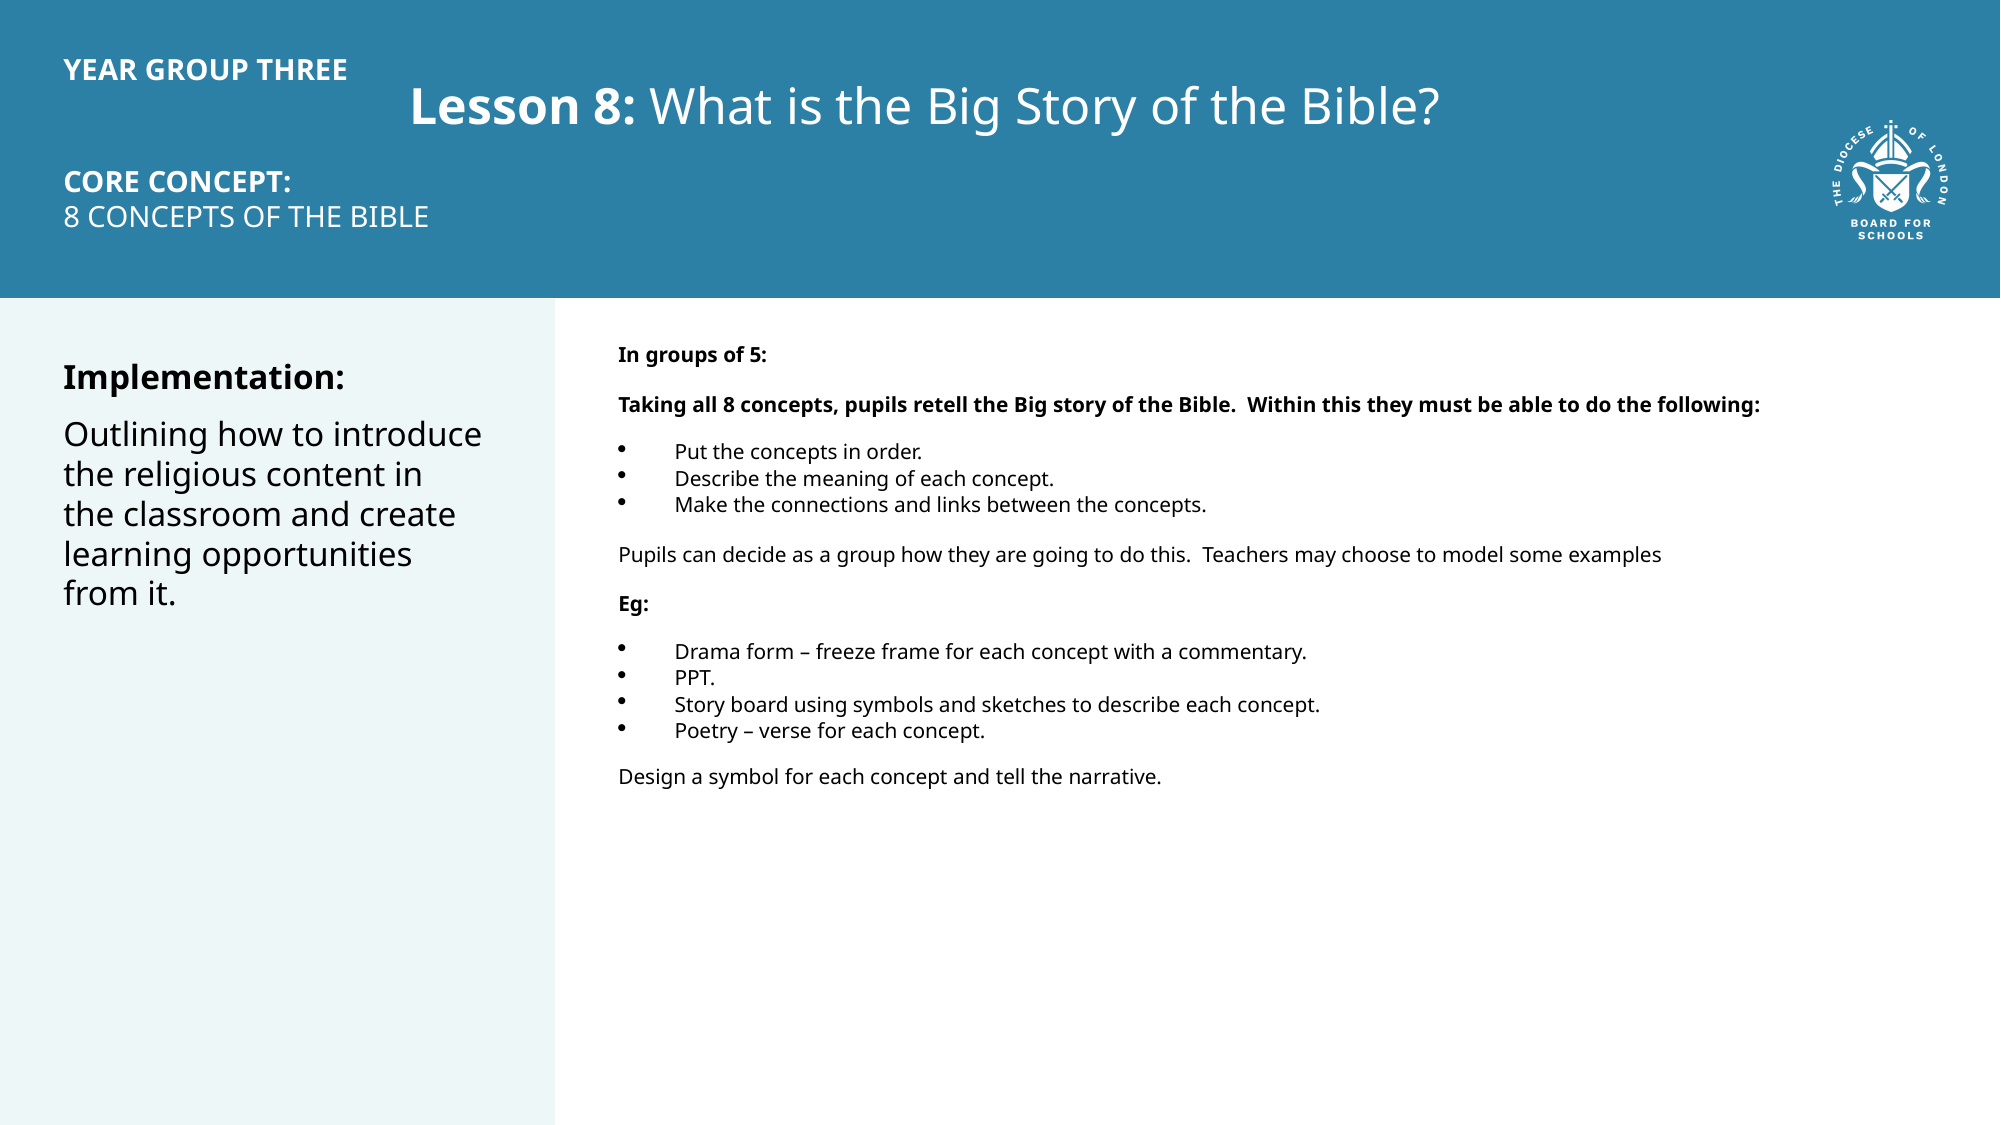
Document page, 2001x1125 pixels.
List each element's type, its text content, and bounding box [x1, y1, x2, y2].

picture [1828, 118, 1952, 242]
text_box Lesson 8: What is the Big Story of the Bible? [395, 66, 1714, 142]
text_box In groups of 5: Taking all 8 concepts, pupils retell the Big story of the Bible. Within this they must be able to do the following: Put the concepts in order. Describe the meaning of each concept. Make the connections and links between the concepts. Pupils can decide as a group how they are going to do this. Teachers may choose to model some examples Eg: Drama form – freeze frame for each concept with a commentary. PPT. Story board using symbols and sketches to describe each concept. Poetry – verse for each concept. Design a symbol for each concept and tell the narrative. [603, 331, 1942, 796]
text_box CORE CONCEPT: 8 CONCEPTS OF THE BIBLE [48, 155, 461, 241]
text_box [0, 0, 2000, 299]
text_box [0, 299, 556, 1125]
text_box Implementation: Outlining how to introduce the religious content in the classroom and create learning opportunities from it. [48, 346, 499, 620]
text_box YEAR GROUP THREE [48, 43, 461, 94]
